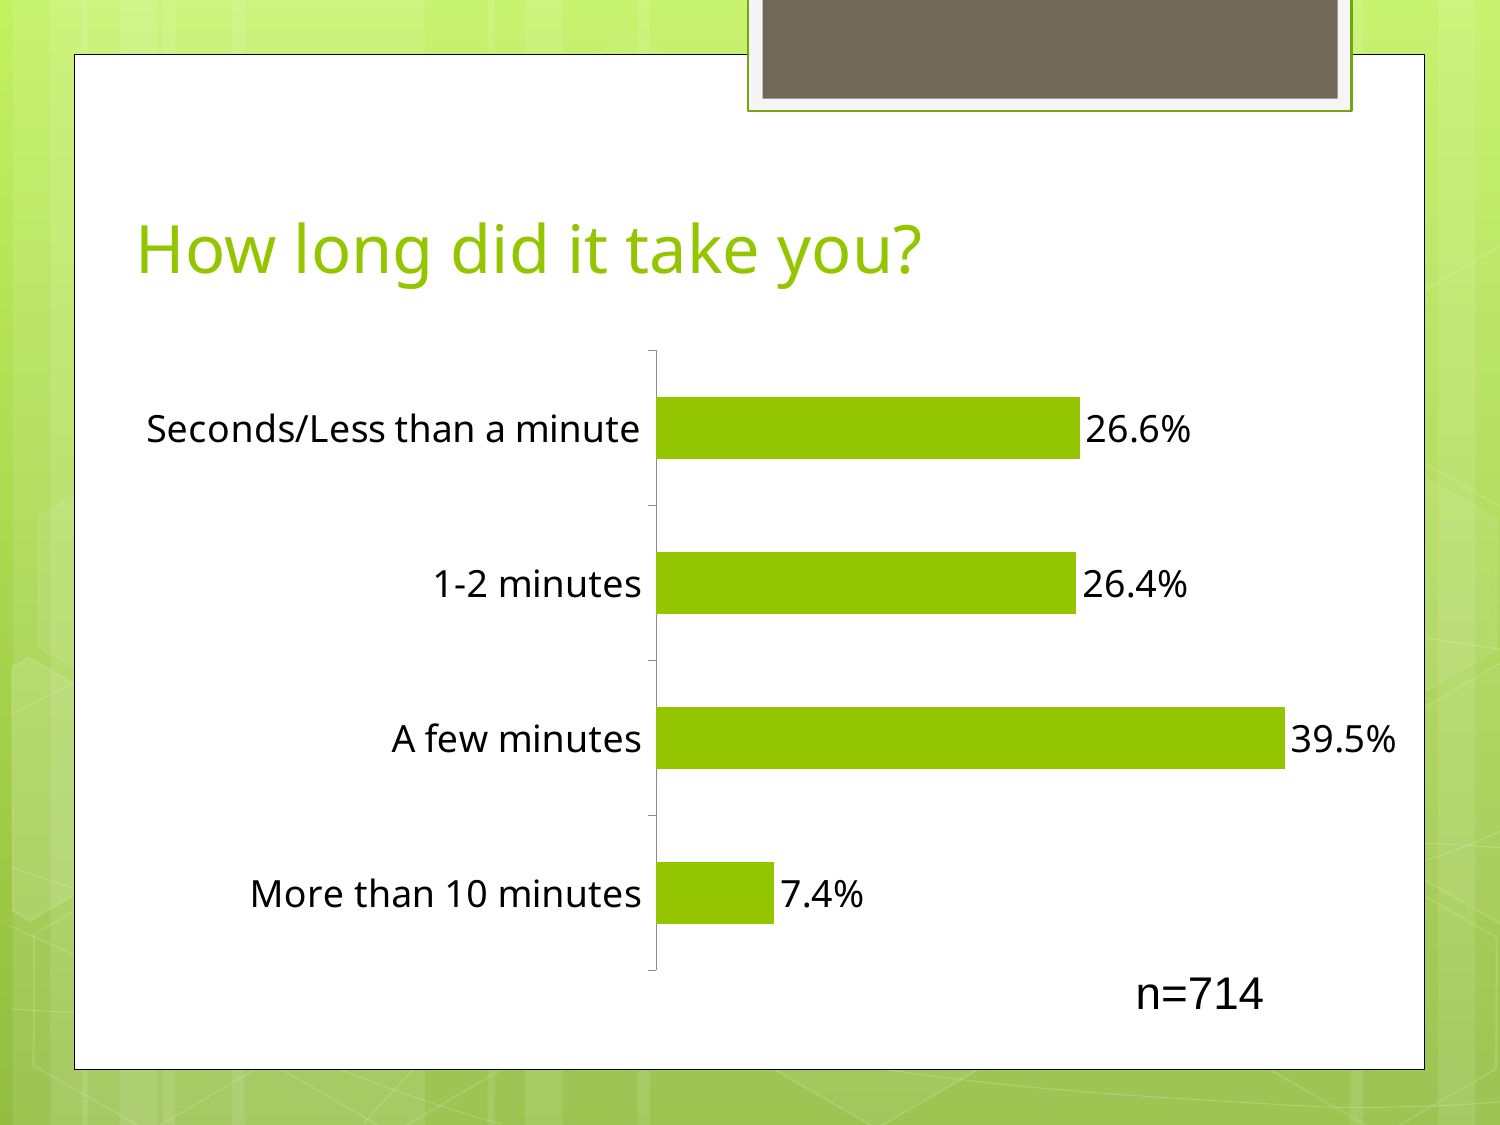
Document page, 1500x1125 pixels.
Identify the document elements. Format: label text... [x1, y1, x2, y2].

title How long did it take you? [120, 45, 1350, 295]
chart [120, 337, 1399, 984]
text_box n=714 [1120, 993, 1377, 1027]
